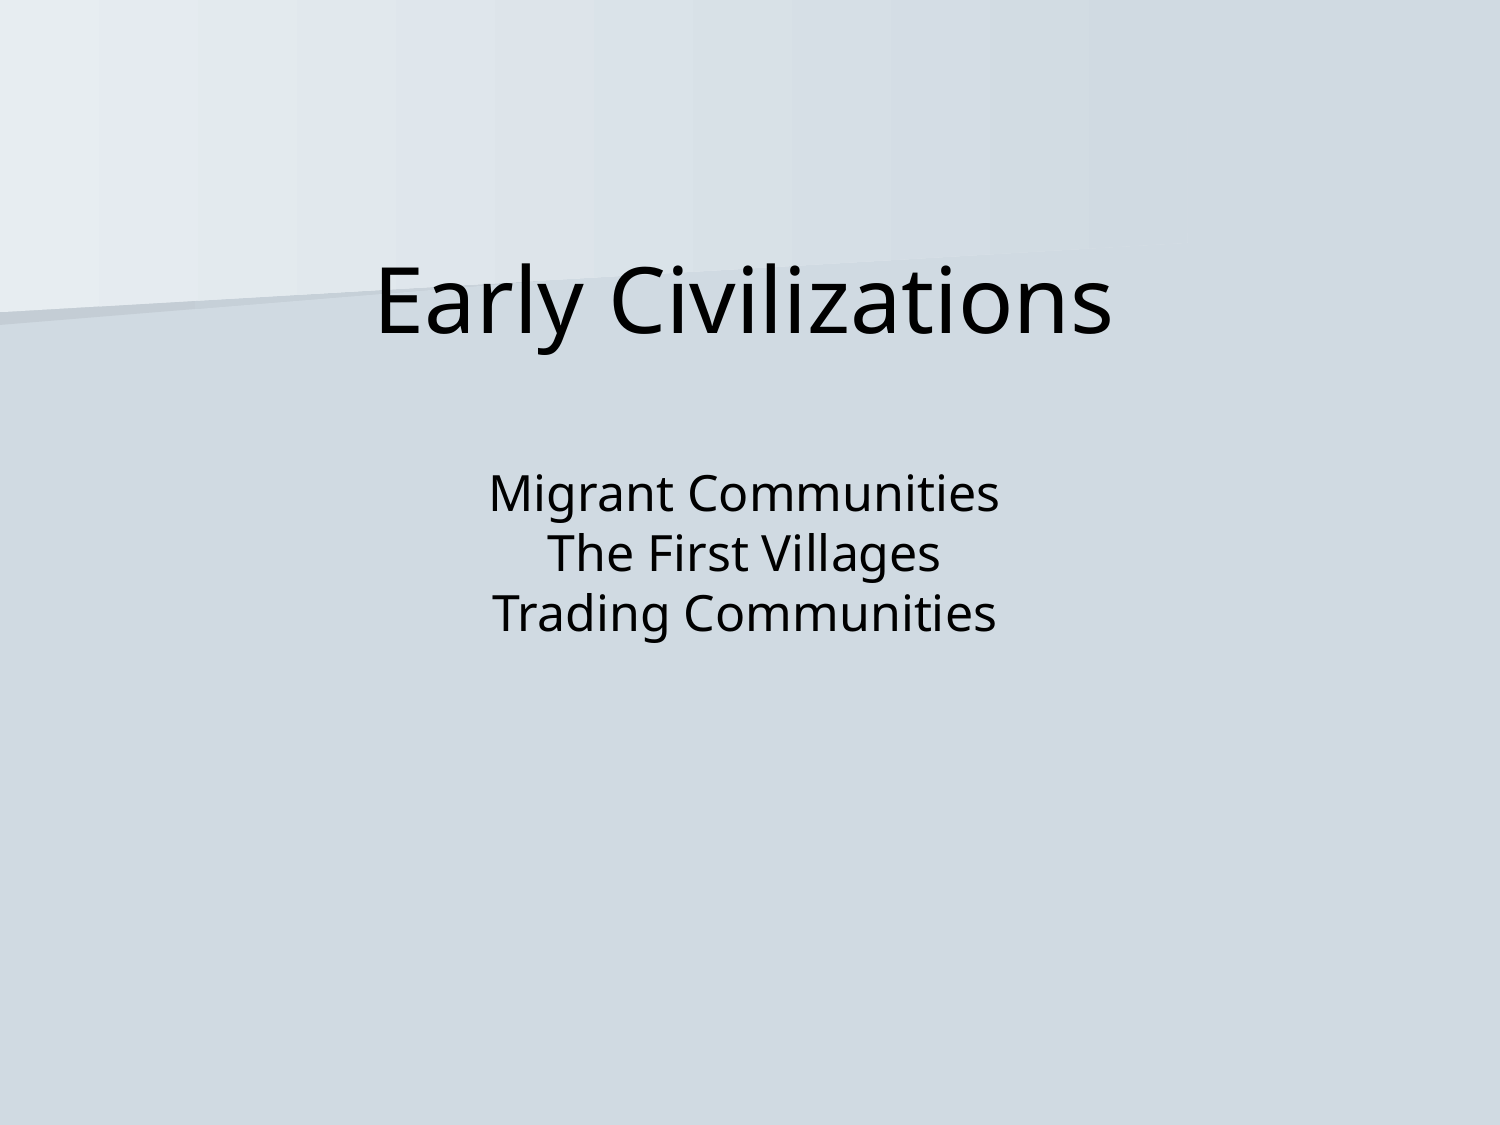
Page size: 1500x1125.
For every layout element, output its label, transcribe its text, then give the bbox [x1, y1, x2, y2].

title Early Civilizations Migrant Communities The First Villages Trading Communities [64, 220, 1425, 773]
